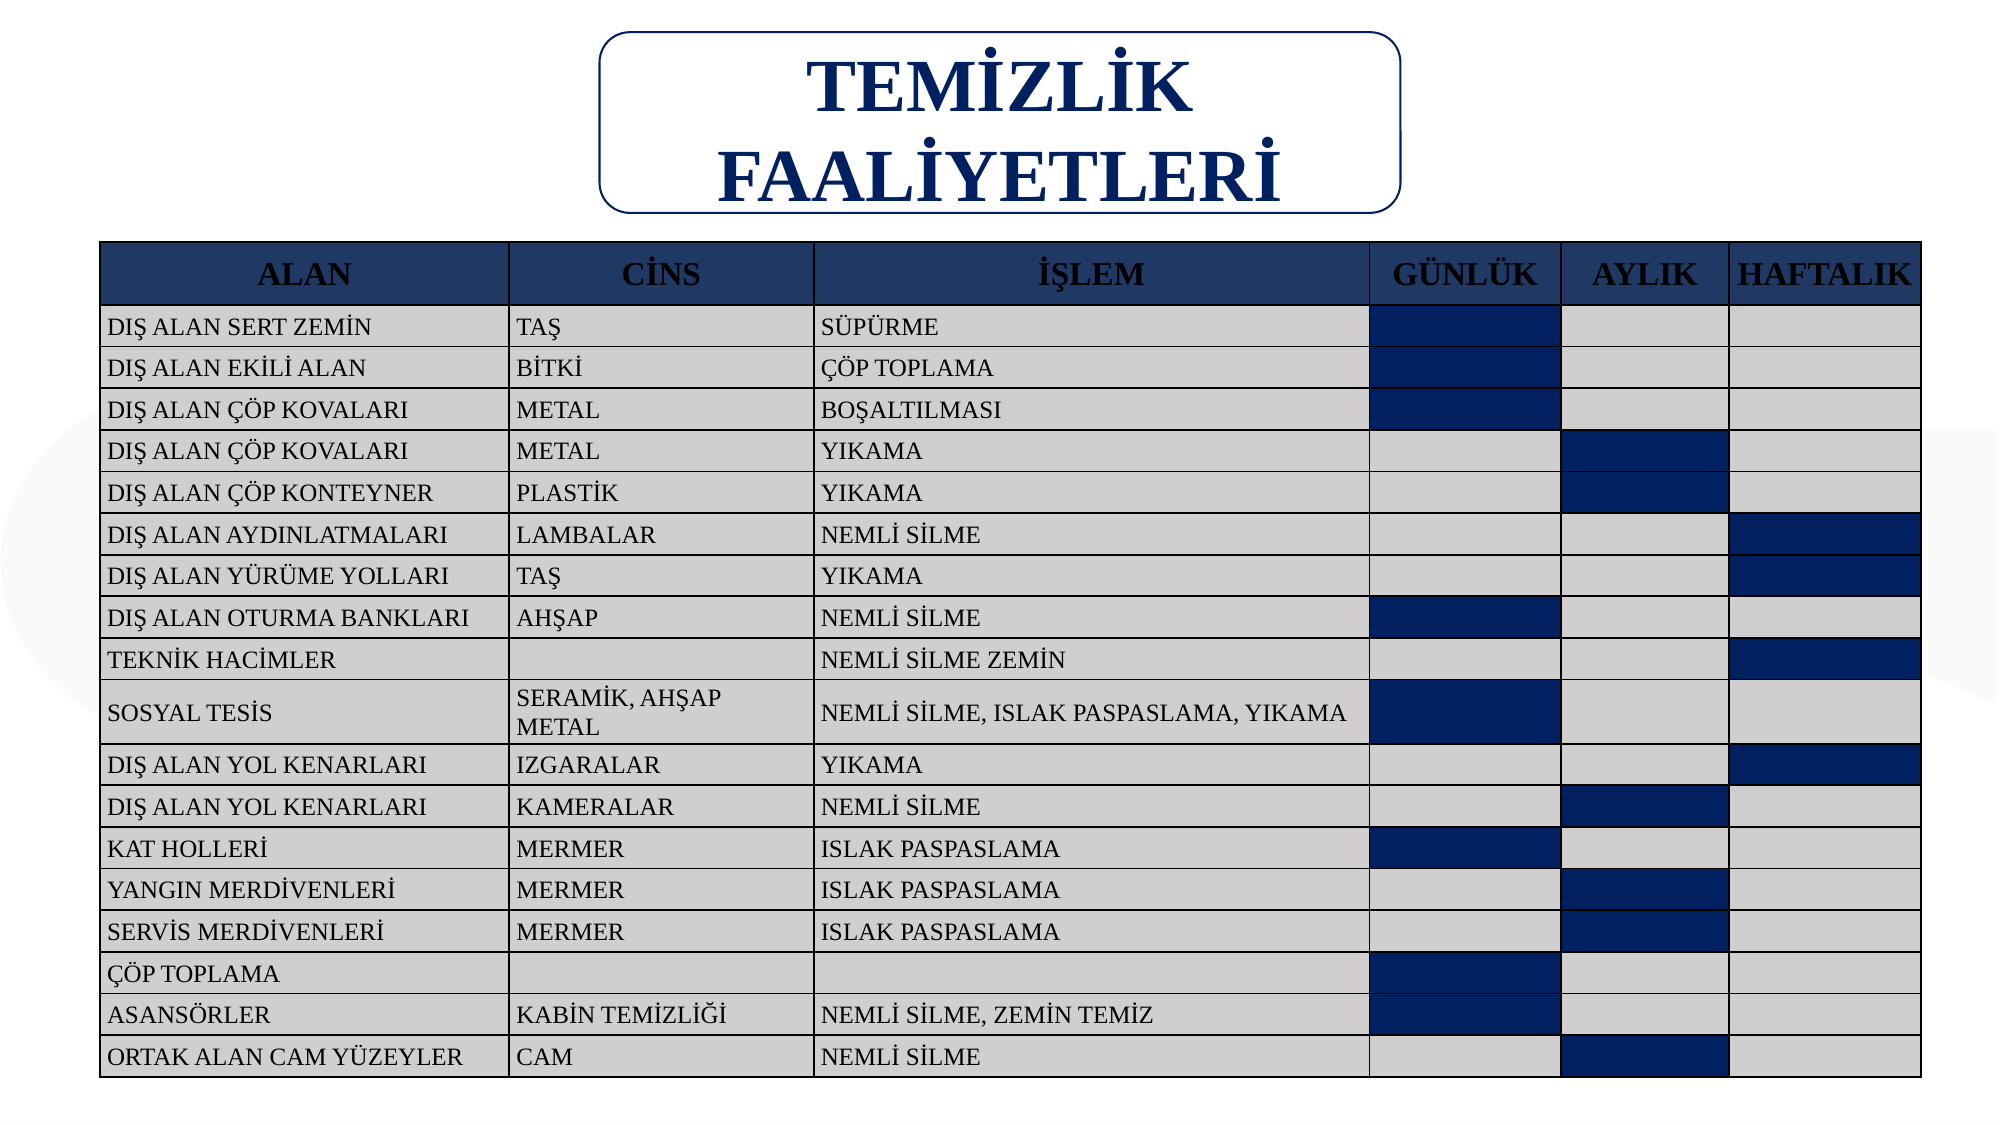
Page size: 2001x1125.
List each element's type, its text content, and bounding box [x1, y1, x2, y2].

table_cell [1562, 514, 1728, 554]
table_cell [1730, 786, 1920, 826]
table_cell ÇÖP TOPLAMA [101, 953, 508, 993]
table_cell [1730, 431, 1920, 471]
table_cell [1562, 994, 1728, 1034]
table_cell DIŞ ALAN YOL KENARLARI [101, 745, 508, 784]
table_cell [1730, 556, 1920, 595]
table_cell [1730, 347, 1920, 387]
table_cell [1562, 347, 1728, 387]
table_cell [1370, 597, 1560, 637]
table_cell NEMLİ SİLME [815, 1036, 1369, 1076]
table_cell [1562, 953, 1728, 993]
table_cell [1562, 306, 1728, 346]
table_cell [1562, 639, 1728, 679]
table_cell [1370, 745, 1560, 784]
table_cell NEMLİ SİLME [815, 514, 1369, 554]
table_cell ISLAK PASPASLAMA [815, 869, 1369, 909]
table_cell [1730, 911, 1920, 951]
table_cell [1730, 389, 1920, 429]
table_cell DIŞ ALAN OTURMA BANKLARI [101, 597, 508, 637]
table_cell NEMLİ SİLME [815, 597, 1369, 637]
table_cell [1730, 953, 1920, 993]
table_cell NEMLİ SİLME, ZEMİN TEMİZ [815, 994, 1369, 1034]
table_cell [1370, 389, 1560, 429]
table_cell TAŞ [510, 306, 813, 346]
table_cell ÇÖP TOPLAMA [815, 347, 1369, 387]
table_cell ISLAK PASPASLAMA [815, 828, 1369, 868]
table_cell ASANSÖRLER [101, 994, 508, 1034]
table_cell YIKAMA [815, 745, 1369, 784]
table_cell [1730, 597, 1920, 637]
table_cell [1562, 869, 1728, 909]
table_cell NEMLİ SİLME [815, 786, 1369, 826]
table_cell KAT HOLLERİ [101, 828, 508, 868]
table_cell [1730, 514, 1920, 554]
table_cell [510, 639, 813, 679]
table_cell TAŞ [510, 556, 813, 595]
table_cell KABİN TEMİZLİĞİ [510, 994, 813, 1034]
table_cell NEMLİ SİLME, ISLAK PASPASLAMA, YIKAMA [815, 680, 1369, 743]
table_cell [1370, 639, 1560, 679]
table_cell YIKAMA [815, 556, 1369, 595]
table_cell YIKAMA [815, 472, 1369, 512]
table_header AYLIK [1562, 243, 1728, 304]
table_cell [1730, 994, 1920, 1034]
table_header CİNS [510, 243, 813, 304]
table_cell [1370, 347, 1560, 387]
table_cell [1370, 869, 1560, 909]
table_cell [1370, 680, 1560, 743]
table_cell DIŞ ALAN ÇÖP KOVALARI [101, 389, 508, 429]
table_cell [1370, 786, 1560, 826]
table_cell [1730, 639, 1920, 679]
table_header HAFTALIK [1730, 243, 1920, 304]
table_cell [1562, 745, 1728, 784]
table_cell [1370, 953, 1560, 993]
table_cell [1730, 745, 1920, 784]
table_cell [1370, 911, 1560, 951]
table_cell BOŞALTILMASI [815, 389, 1369, 429]
table_cell [1370, 514, 1560, 554]
table_cell [1370, 472, 1560, 512]
table_cell [1370, 556, 1560, 595]
table_cell DIŞ ALAN YÜRÜME YOLLARI [101, 556, 508, 595]
table_cell [1562, 911, 1728, 951]
table_cell [1370, 1036, 1560, 1076]
table_cell CAM [510, 1036, 813, 1076]
table_cell [1562, 828, 1728, 868]
table_cell [1562, 472, 1728, 512]
table_cell IZGARALAR [510, 745, 813, 784]
table_cell DIŞ ALAN ÇÖP KOVALARI [101, 431, 508, 471]
table_cell DIŞ ALAN ÇÖP KONTEYNER [101, 472, 508, 512]
table_cell [1562, 389, 1728, 429]
table_cell TEKNİK HACİMLER [101, 639, 508, 679]
table_cell ISLAK PASPASLAMA [815, 911, 1369, 951]
table_cell SERVİS MERDİVENLERİ [101, 911, 508, 951]
table_cell [815, 953, 1369, 993]
table_cell [1730, 828, 1920, 868]
table_cell MERMER [510, 911, 813, 951]
table_cell [1562, 786, 1728, 826]
table_cell KAMERALAR [510, 786, 813, 826]
table_cell [1730, 869, 1920, 909]
table_cell MERMER [510, 869, 813, 909]
table_cell [1730, 680, 1920, 743]
table_cell YANGIN MERDİVENLERİ [101, 869, 508, 909]
table_cell [1562, 1036, 1728, 1076]
table_cell ORTAK ALAN CAM YÜZEYLER [101, 1036, 508, 1076]
text_box TEMİZLİK FAALİYETLERİ [500, 28, 1500, 224]
table_cell DIŞ ALAN YOL KENARLARI [101, 786, 508, 826]
table_cell [1370, 994, 1560, 1034]
table_cell METAL [510, 389, 813, 429]
table_cell DIŞ ALAN AYDINLATMALARI [101, 514, 508, 554]
table_cell [510, 953, 813, 993]
table_cell [1370, 828, 1560, 868]
table_cell NEMLİ SİLME ZEMİN [815, 639, 1369, 679]
table_cell LAMBALAR [510, 514, 813, 554]
table_cell [1730, 306, 1920, 346]
table_cell [1370, 306, 1560, 346]
table_cell [1562, 431, 1728, 471]
table_cell AHŞAP [510, 597, 813, 637]
table_cell PLASTİK [510, 472, 813, 512]
table_cell [1730, 1036, 1920, 1076]
table_cell BİTKİ [510, 347, 813, 387]
table_cell MERMER [510, 828, 813, 868]
table_cell YIKAMA [815, 431, 1369, 471]
table_cell DIŞ ALAN EKİLİ ALAN [101, 347, 508, 387]
table_cell [1562, 680, 1728, 743]
table_cell [1370, 431, 1560, 471]
table_cell METAL [510, 431, 813, 471]
table_cell [1730, 472, 1920, 512]
table_cell [1562, 556, 1728, 595]
table_cell [1562, 597, 1728, 637]
table_header ALAN [101, 243, 508, 304]
table_cell SERAMİK, AHŞAP METAL [510, 680, 813, 743]
table_cell SOSYAL TESİS [101, 680, 508, 743]
table_cell SÜPÜRME [815, 306, 1369, 346]
table_cell DIŞ ALAN SERT ZEMİN [101, 306, 508, 346]
table_header GÜNLÜK [1370, 243, 1560, 304]
table_header İŞLEM [815, 243, 1369, 304]
